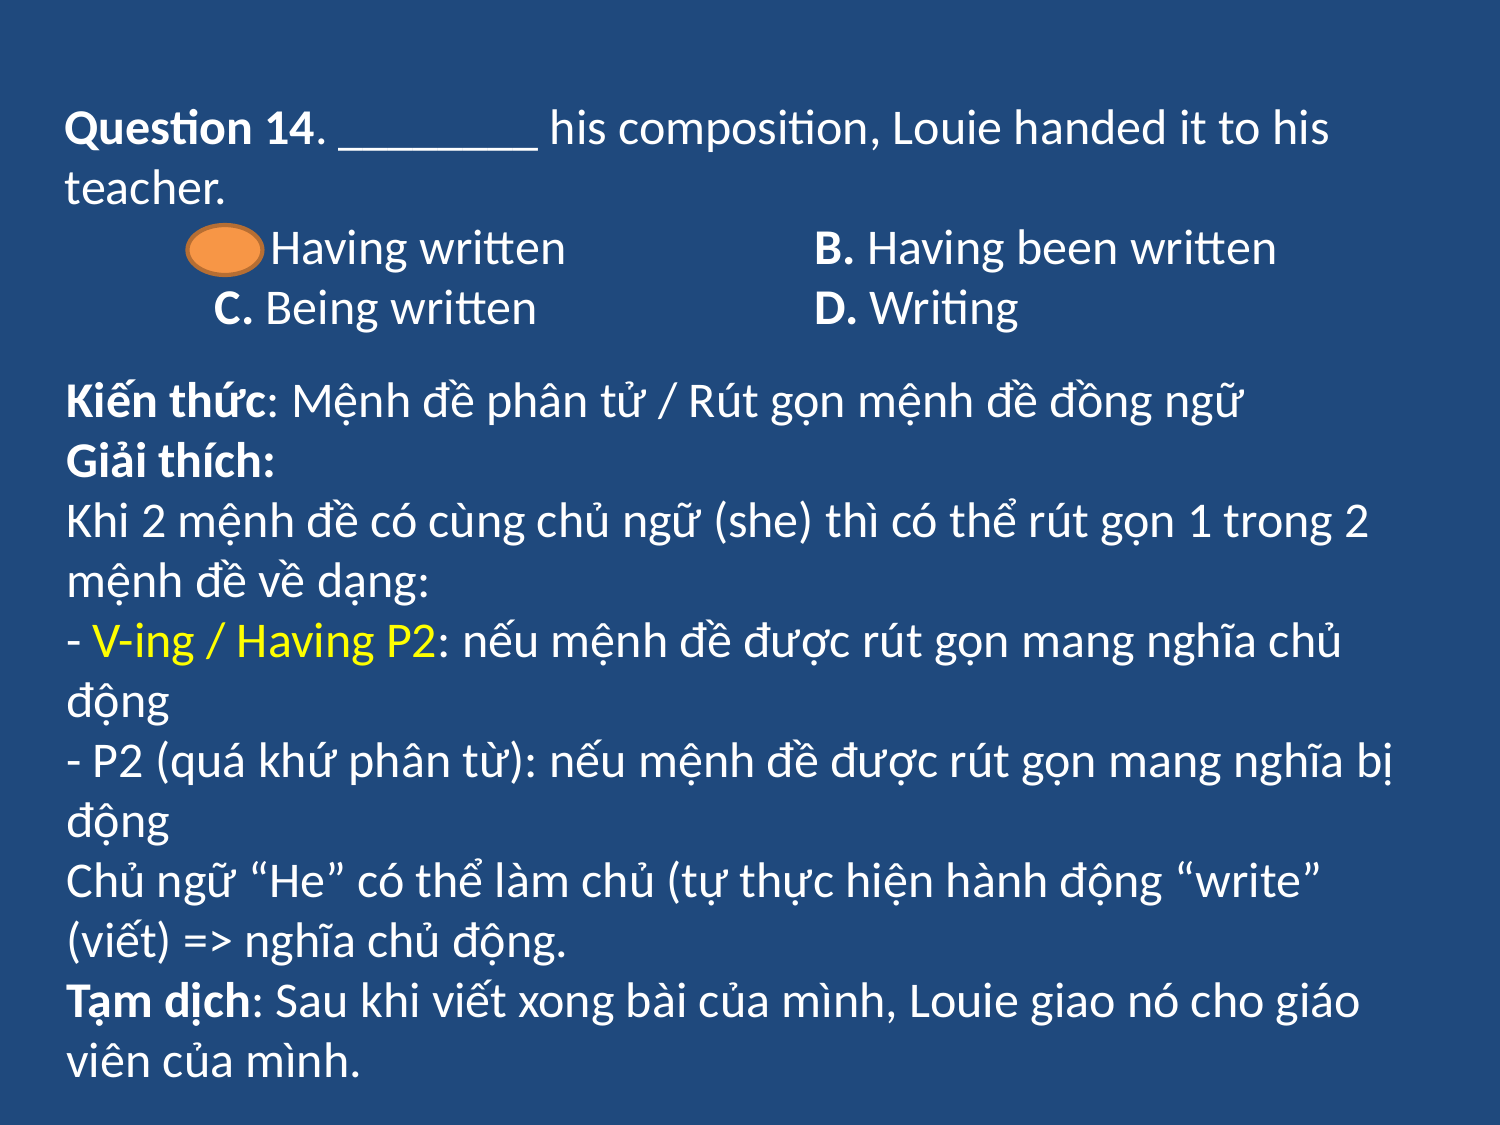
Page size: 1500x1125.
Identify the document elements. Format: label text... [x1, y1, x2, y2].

text_box Question 14. ________ his composition, Louie handed it to his teacher. A. Having written B. Having been written C. Being written D. Writing [50, 87, 1438, 403]
text_box Kiến thức: Mệnh đề phân tử / Rút gọn mệnh đề đồng ngữ Giải thích: Khi 2 mệnh đề có cùng chủ ngữ (she) thì có thể rút gọn 1 trong 2 mệnh đề về dạng: - V-ing / Having P2: nếu mệnh đề được rút gọn mang nghĩa chủ động - P2 (quá khứ phân từ): nếu mệnh đề được rút gọn mang nghĩa bị động Chủ ngữ “He” có thể làm chủ (tự thực hiện hành động “write” (viết) => nghĩa chủ động. Tạm dịch: Sau khi viết xong bài của mình, Louie giao nó cho giáo viên của mình. [51, 299, 1440, 1125]
text_box [185, 222, 265, 278]
